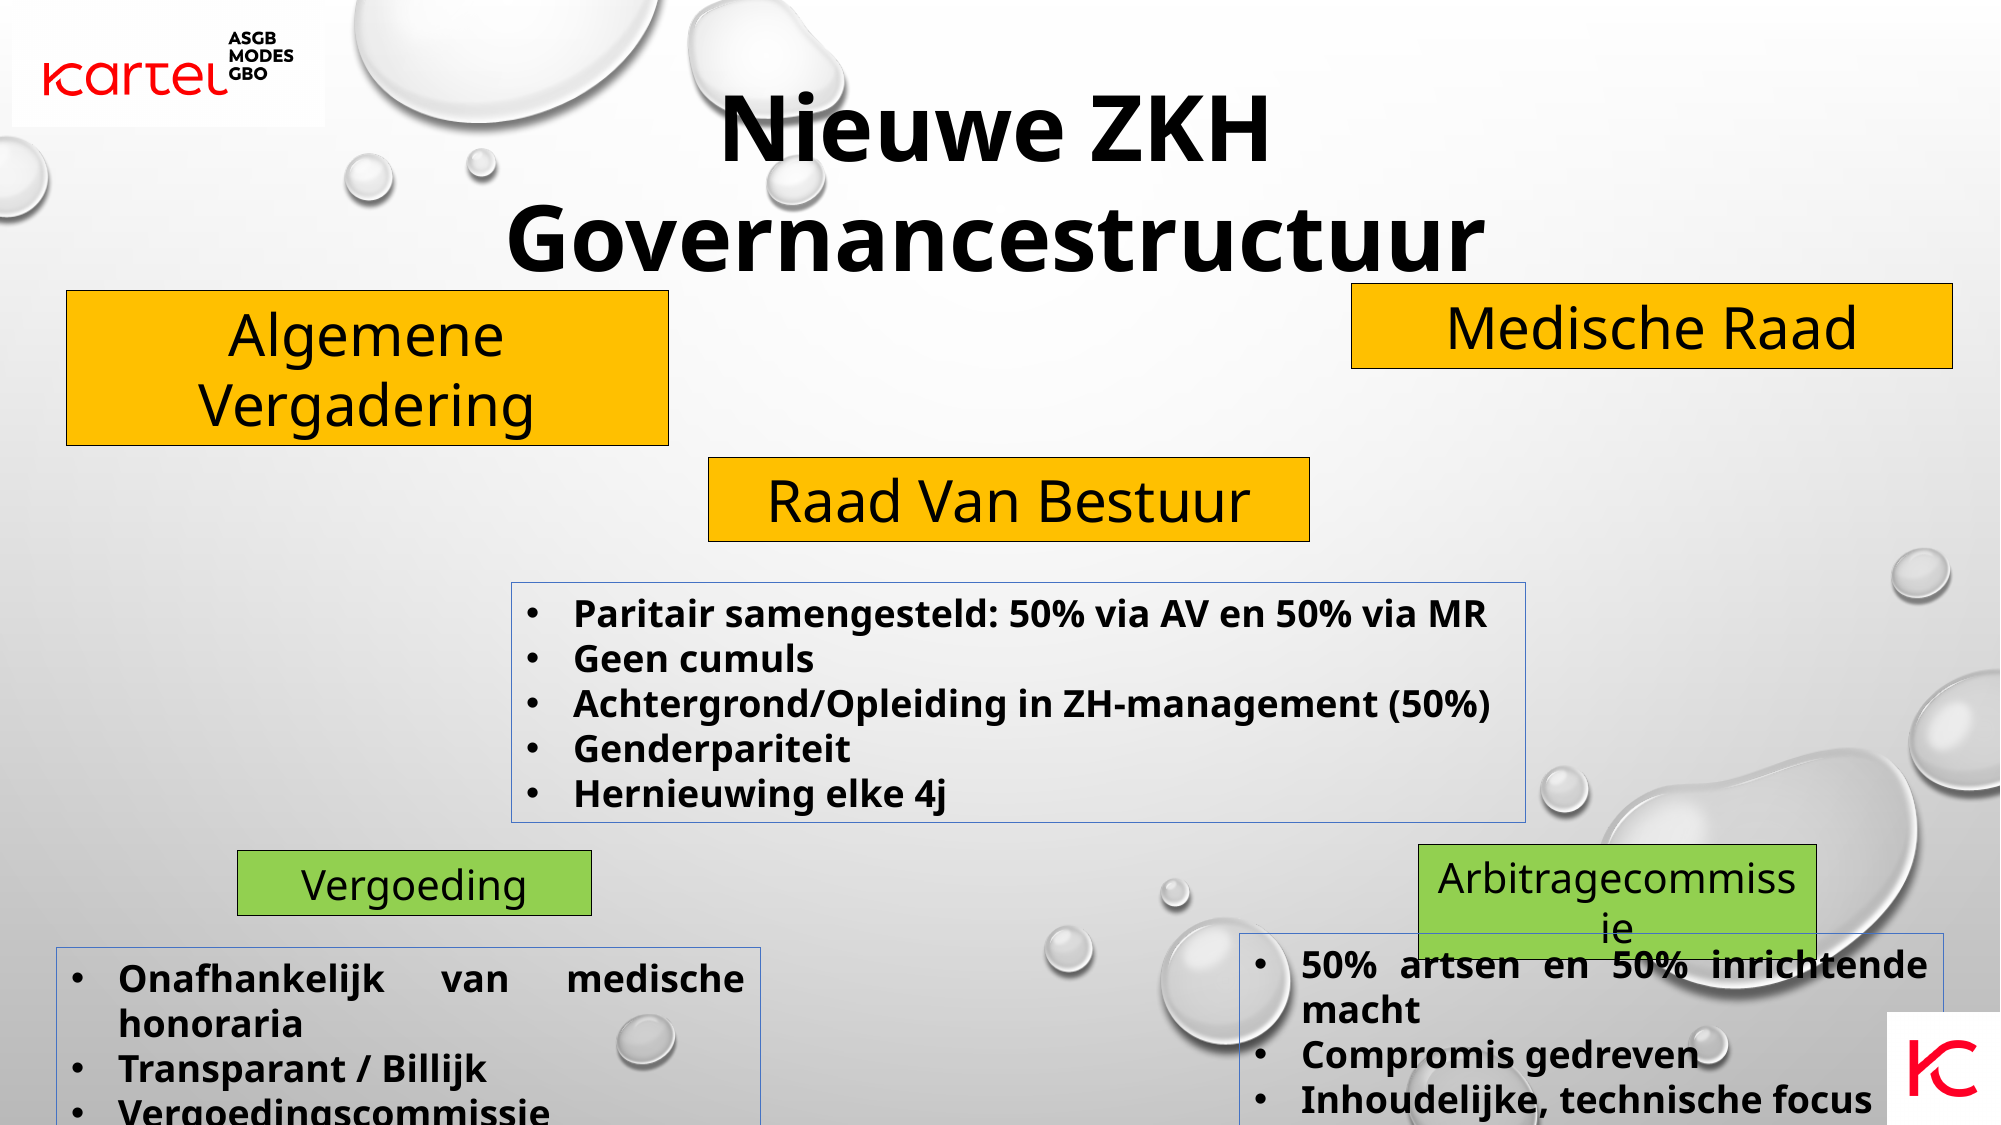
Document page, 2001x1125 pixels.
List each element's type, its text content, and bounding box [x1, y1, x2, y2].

picture [0, 0, 2000, 1125]
text_box Onafhankelijk van medische honoraria Transparant / Billijk Vergoedingscommissie [56, 947, 761, 1125]
text_box Vergoeding [237, 850, 592, 916]
text_box 50% artsen en 50% inrichtende macht Compromis gedreven Inhoudelijke, technische focus [1239, 933, 1944, 1125]
text_box Nieuwe ZKH Governancestructuur [328, 62, 1665, 298]
text_box Algemene Vergadering [66, 290, 669, 446]
text_box Arbitragecommissie [1418, 844, 1817, 933]
text_box Medische Raad [1351, 283, 1953, 369]
text_box Raad Van Bestuur [708, 457, 1310, 542]
text_box Paritair samengesteld: 50% via AV en 50% via MR Geen cumuls Achtergrond/Opleiding in ZH-management (50%) Genderpariteit Hernieuwing elke 4j [511, 582, 1526, 823]
